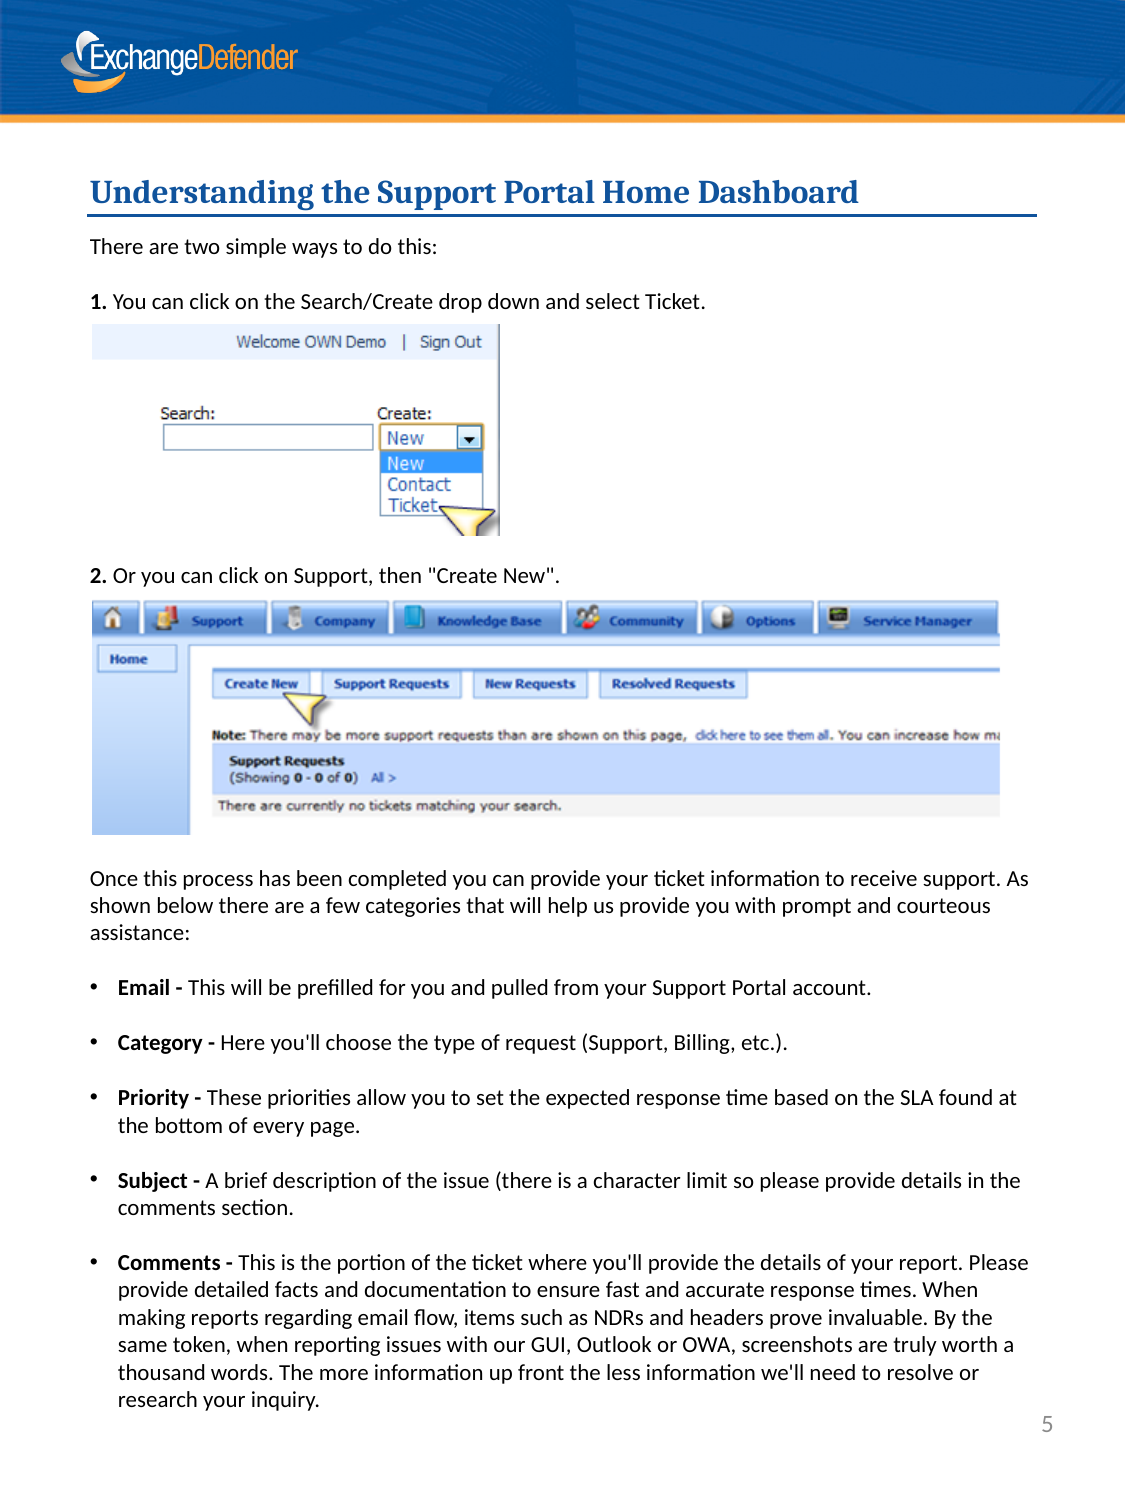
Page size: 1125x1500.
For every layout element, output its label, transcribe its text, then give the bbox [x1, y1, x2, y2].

picture [92, 324, 501, 536]
picture [0, 0, 1125, 138]
picture [92, 599, 1077, 835]
text_box Understanding the Support Portal Home Dashboard [75, 162, 973, 218]
text_box There are two simple ways to do this: 1. You can click on the Search/Create drop down and select Ticket. 2. Or you can click on Support, then "Create New". Once this process has been completed you can provide your ticket information to receive support. As shown below there are a few categories that will help us provide you with prompt and courteous assistance: Email - This will be prefilled for you and pulled from your Support Portal account. Category - Here you'll choose the type of request (Support, Billing, etc.). Priority - These priorities allow you to set the expected response time based on the SLA found at the bottom of every page. Subject - A brief description of the issue (there is a character limit so please provide details in the comments section. Comments - This is the portion of the ticket where you'll provide the details of your report. Please provide detailed facts and documentation to ensure fast and accurate response times. When making reports regarding email flow, items such as NDRs and headers prove invaluable. By the same token, when reporting issues with our GUI, Outlook or OWA, screenshots are truly worth a thousand words. The more information up front the less information we'll need to resolve or research your inquiry. [74, 224, 1050, 1420]
slide_number 5 [806, 1382, 1069, 1463]
